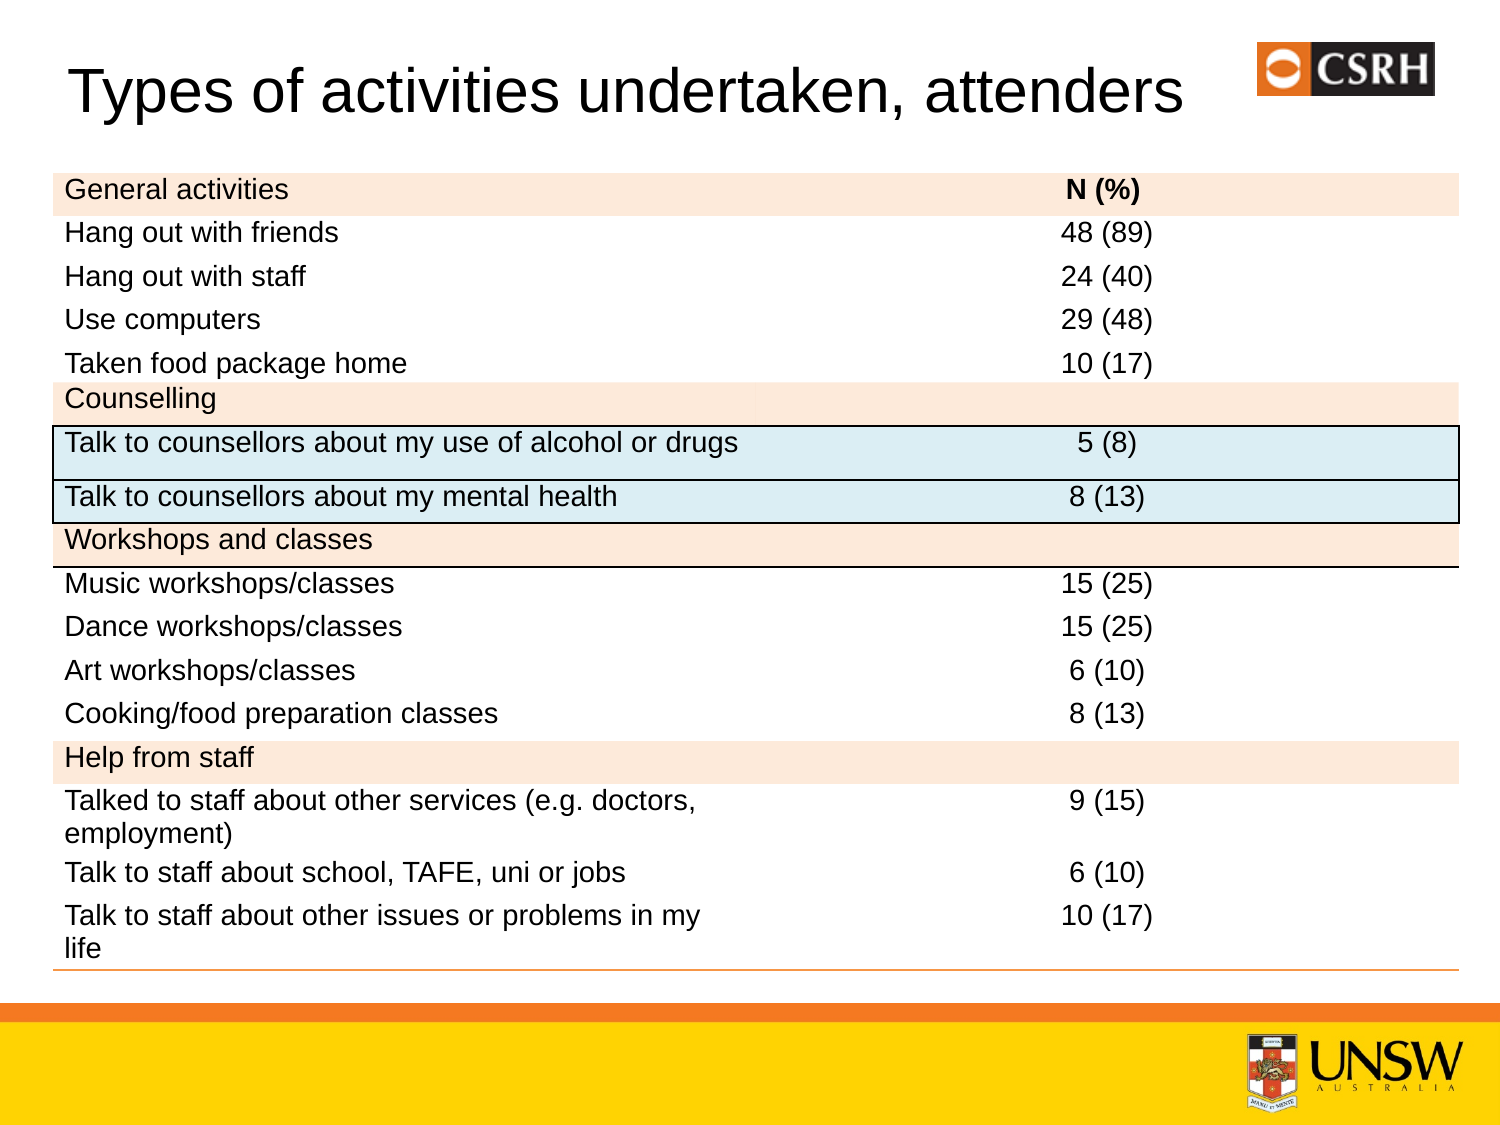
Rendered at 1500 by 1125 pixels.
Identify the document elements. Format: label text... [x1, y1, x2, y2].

picture [0, 1003, 1500, 1125]
table_cell Help from staff [53, 741, 756, 784]
table_cell 6 (10) [756, 856, 1459, 899]
table_cell 8 (13) [756, 697, 1459, 741]
table_cell 15 (25) [756, 610, 1459, 654]
table_cell Use computers [53, 303, 756, 347]
table_cell 29 (48) [756, 303, 1459, 347]
table_cell Dance workshops/classes [53, 610, 756, 654]
table_cell 6 (10) [756, 654, 1459, 697]
table_cell 5 (8) [756, 427, 1458, 479]
table_cell 10 (17) [756, 899, 1459, 969]
table_cell Counselling [53, 382, 756, 425]
table_cell 24 (40) [756, 260, 1459, 303]
table_cell Talked to staff about other services (e.g. doctors, employment) [53, 784, 756, 856]
table_cell Talk to staff about school, TAFE, uni or jobs [53, 856, 756, 899]
table_cell [756, 524, 1459, 566]
table_cell Hang out with friends [53, 216, 756, 260]
table_cell Talk to counsellors about my use of alcohol or drugs [54, 427, 756, 479]
table_cell 10 (17) [756, 347, 1459, 382]
table_cell Talk to staff about other issues or problems in my life [53, 899, 756, 969]
table_cell 8 (13) [756, 481, 1458, 522]
table_cell Hang out with staff [53, 260, 756, 303]
table_cell Art workshops/classes [53, 654, 756, 697]
table_header N (%) [756, 173, 1459, 216]
table_cell 9 (15) [756, 784, 1459, 856]
table_cell [756, 741, 1459, 784]
picture [1404, 42, 1435, 96]
table_cell Talk to counsellors about my mental health [54, 481, 756, 522]
table_cell [756, 382, 1459, 425]
table_cell 48 (89) [756, 216, 1459, 260]
table_cell 15 (25) [756, 568, 1459, 610]
table_cell Music workshops/classes [53, 568, 756, 610]
title Types of activities undertaken, attenders [53, 42, 1404, 138]
table_cell Workshops and classes [53, 524, 756, 566]
table_cell Taken food package home [53, 347, 756, 382]
table_cell Cooking/food preparation classes [53, 697, 756, 741]
table_header General activities [53, 173, 756, 216]
